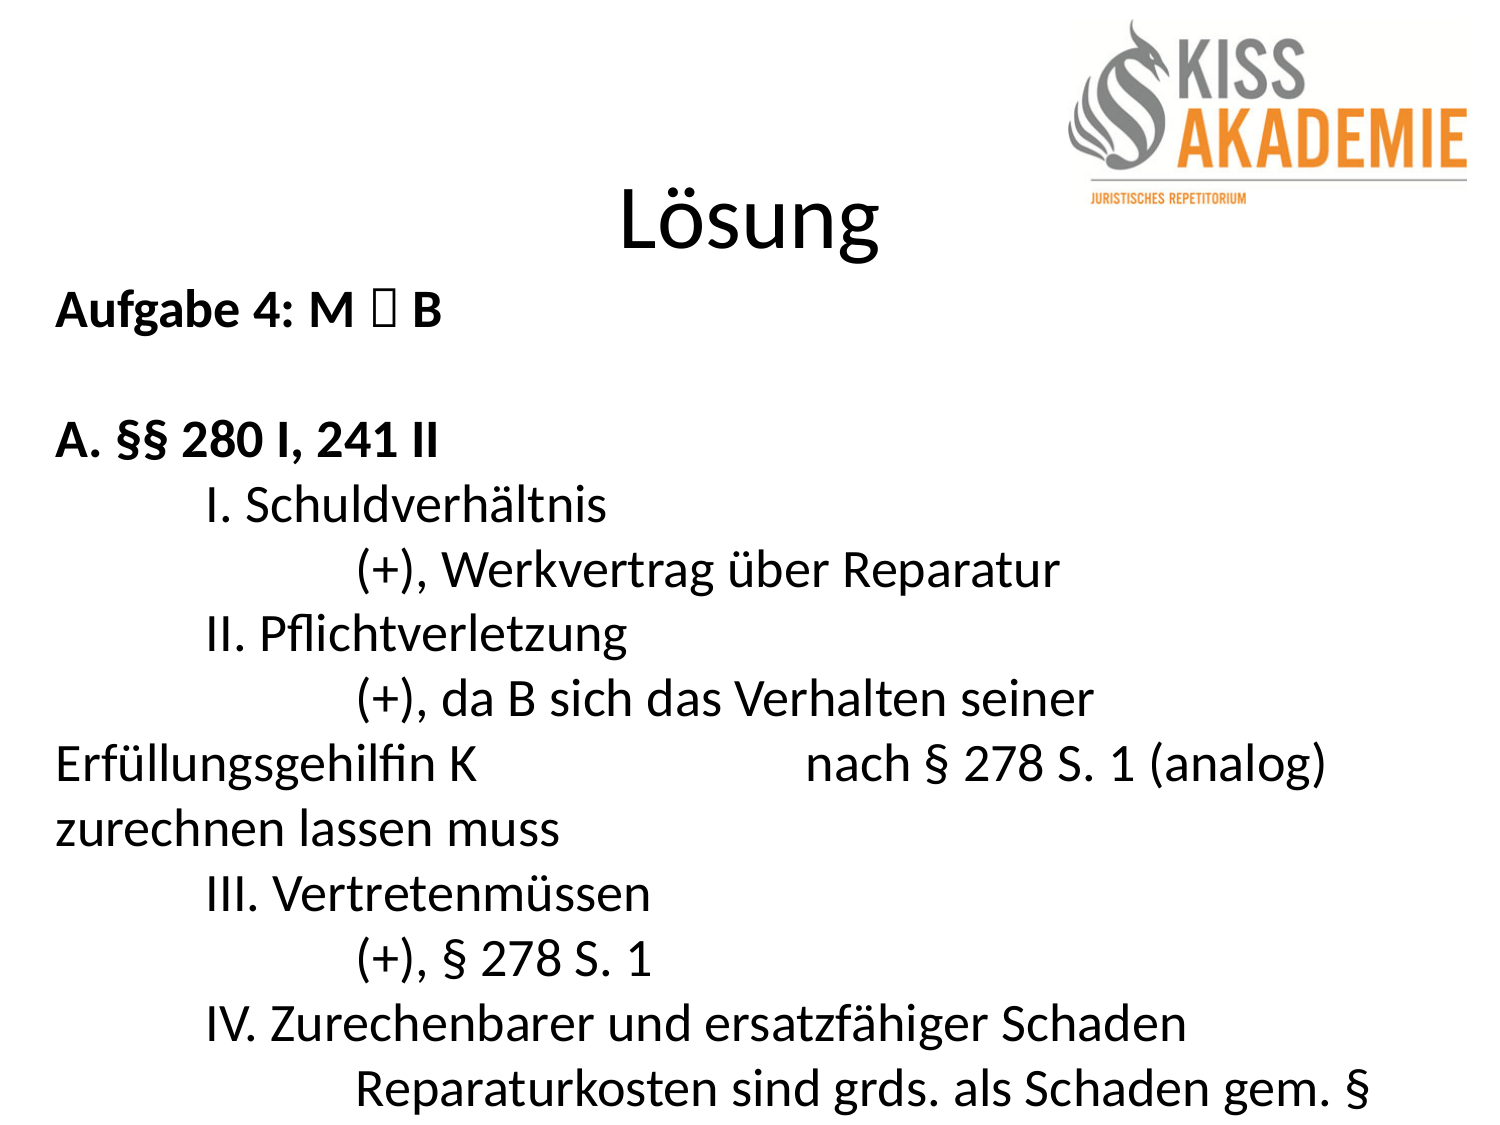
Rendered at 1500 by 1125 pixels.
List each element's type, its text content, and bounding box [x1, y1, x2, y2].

title Lösung [41, 149, 1459, 220]
picture [1068, 19, 1467, 208]
list Aufgabe 4: M  B A. §§ 280 I, 241 II I. Schuldverhältnis (+), Werkvertrag über Reparatur II. Pflichtverletzung (+), da B sich das Verhalten seiner Erfüllungsgehilfin K nach § 278 S. 1 (analog) zurechnen lassen muss III. Vertretenmüssen (+), § 278 S. 1 IV. Zurechenbarer und ersatzfähiger Schaden Reparaturkosten sind grds. als Schaden gem. § 249 I ersatzfähig [41, 265, 1459, 1064]
